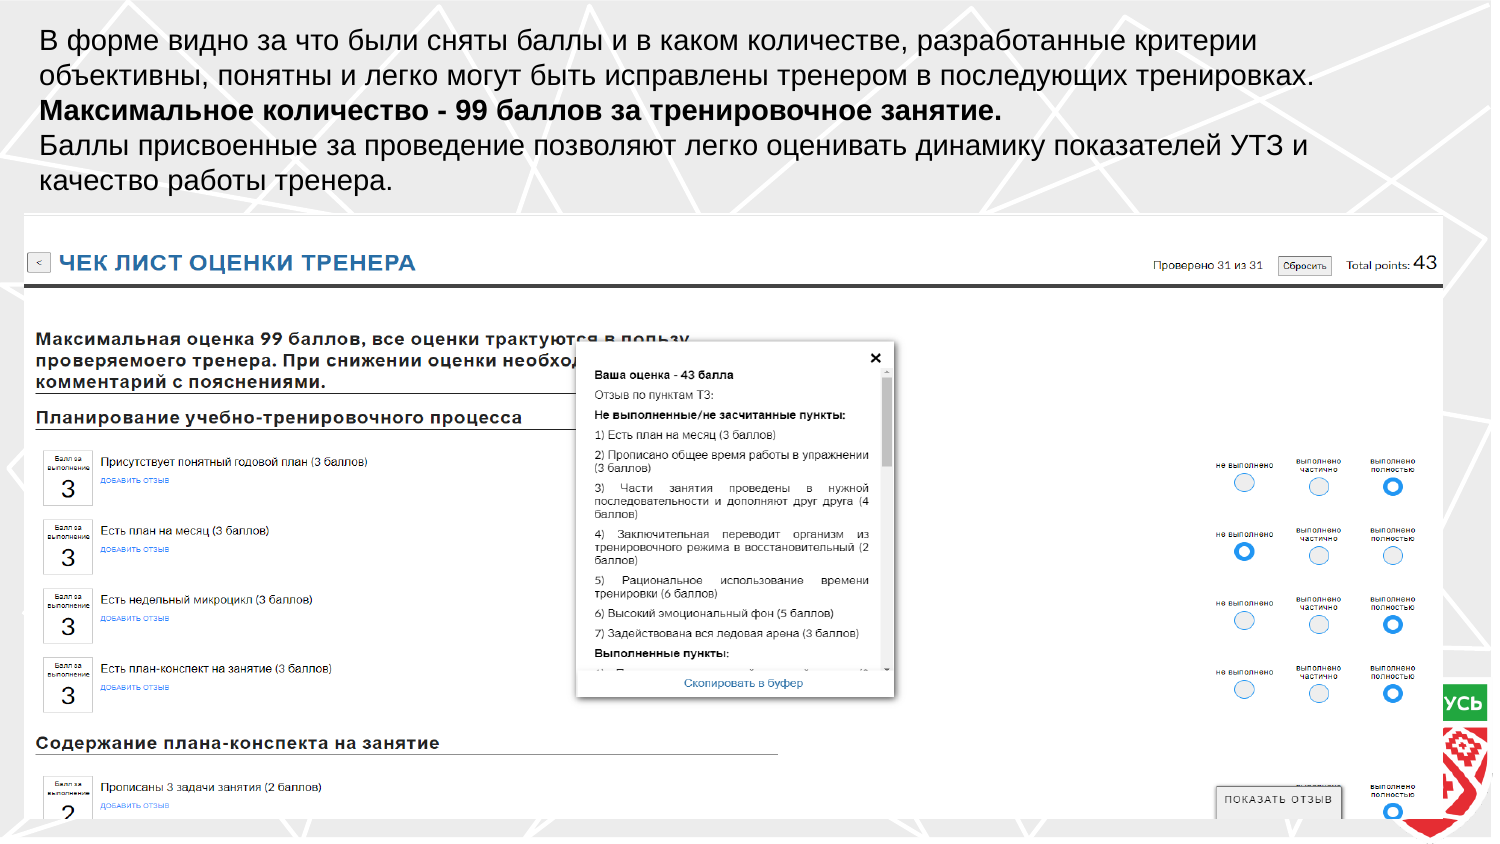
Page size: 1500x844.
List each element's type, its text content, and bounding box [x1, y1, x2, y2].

text_box В форме видно за что были сняты баллы и в каком количестве, разработанные критерии объективны, понятны и легко могут быть исправлены тренером в последующих тренировках. Максимальное количество - 99 баллов за тренировочное занятие. Баллы присвоенные за проведение позволяют легко оценивать динамику показателей УТЗ и качество работы тренера. [24, 6, 1377, 212]
picture [24, 213, 1493, 844]
